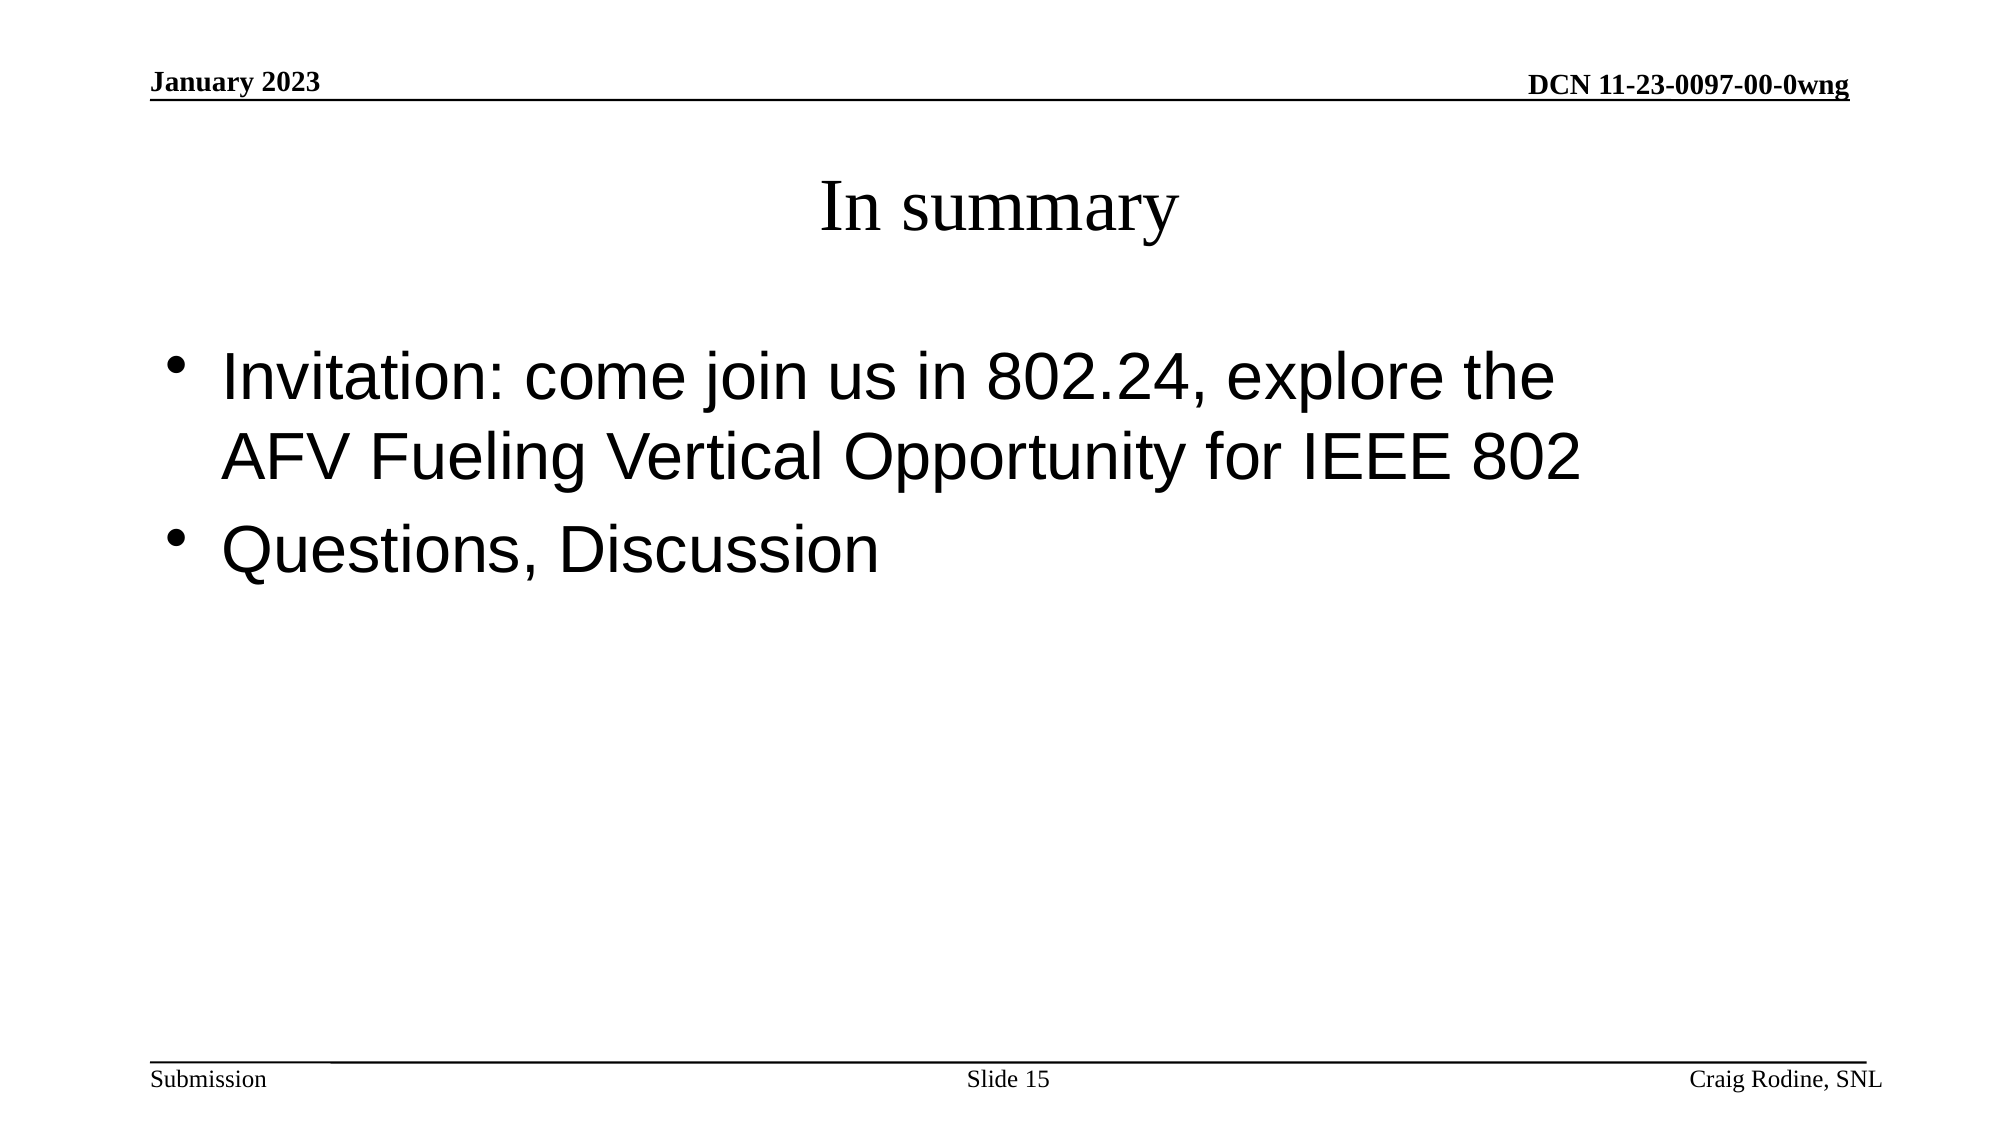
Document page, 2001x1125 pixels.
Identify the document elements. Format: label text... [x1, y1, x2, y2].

title In summary [150, 112, 1850, 288]
footer Craig Rodine, SNL [1200, 1062, 1884, 1093]
list Invitation: come join us in 802.24, explore the AFV Fueling Vertical Opportunity for IEEE 802 Questions, Discussion [150, 324, 1850, 1000]
slide_number Slide 15 [937, 1062, 1079, 1108]
